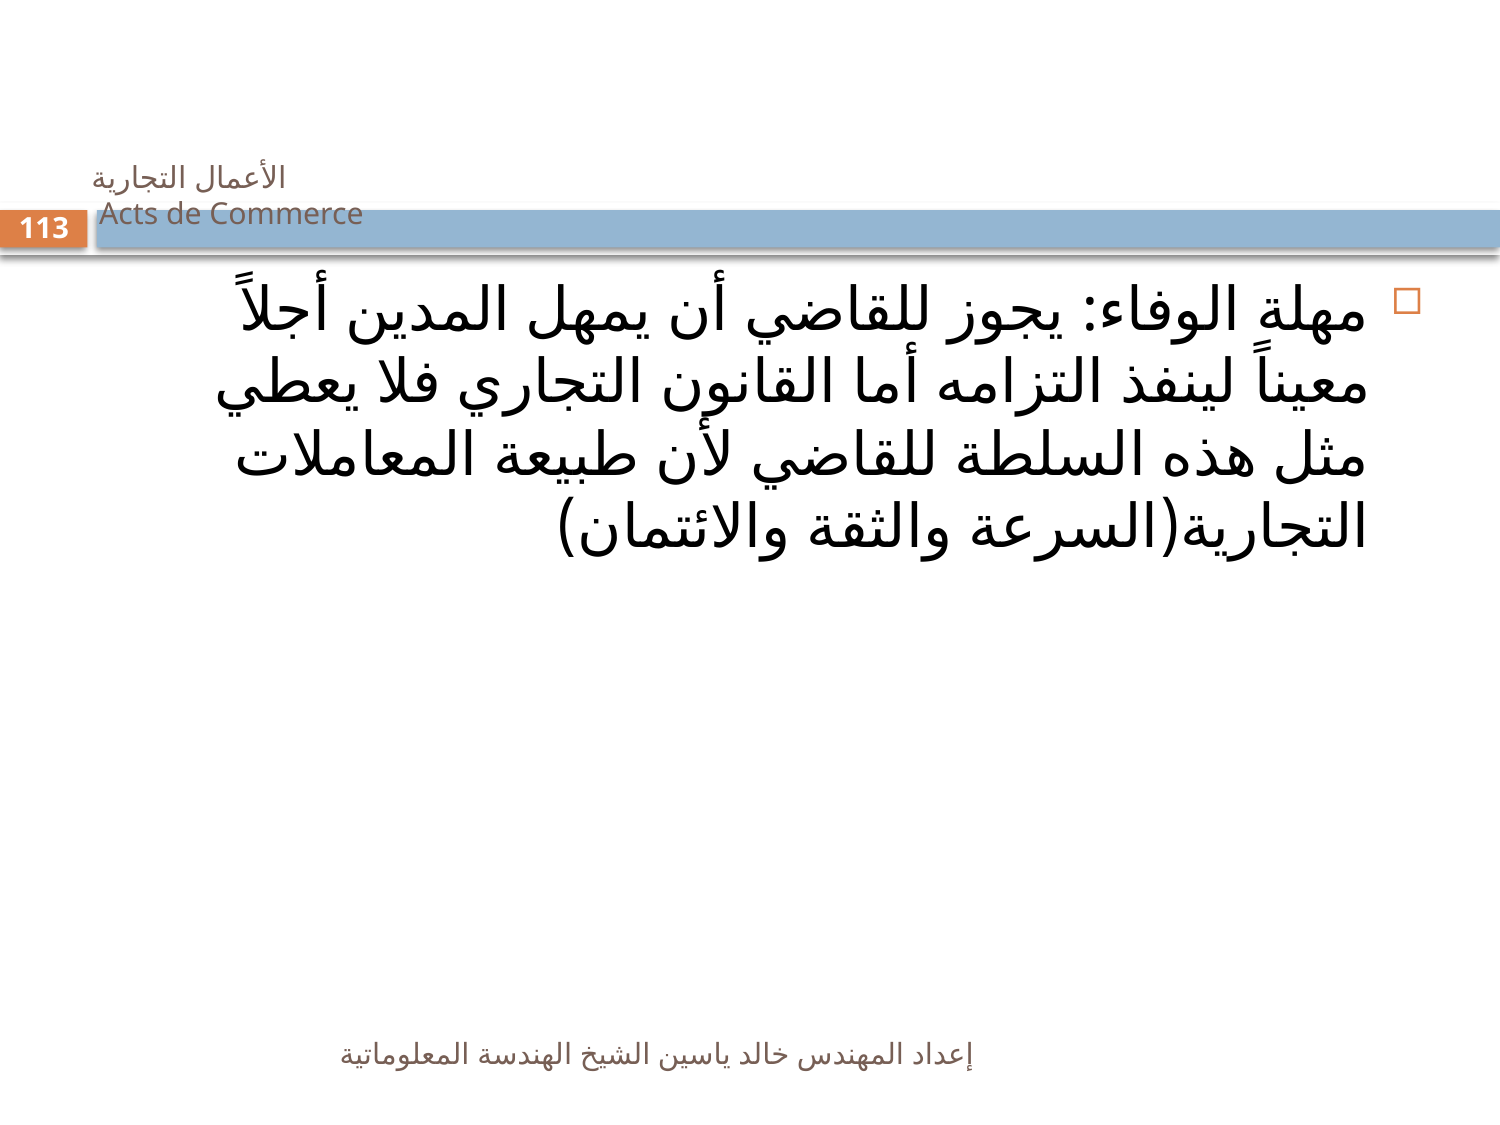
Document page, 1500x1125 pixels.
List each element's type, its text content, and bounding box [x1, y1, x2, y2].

footer إعداد المهندس خالد ياسين الشيخ الهندسة المعلوماتية [99, 1024, 990, 1085]
title الأعمال التجارية Acts de Commerce [76, 149, 1415, 312]
list مهلة الوفاء: يجوز للقاضي أن يمهل المدين أجلاً معيناً لينفذ التزامه أما القانون التجاري فلا يعطي مثل هذه السلطة للقاضي لأن طبيعة المعاملات التجارية(السرعة والثقة والائتمان) [100, 262, 1438, 1000]
slide_number 113 [0, 208, 88, 249]
